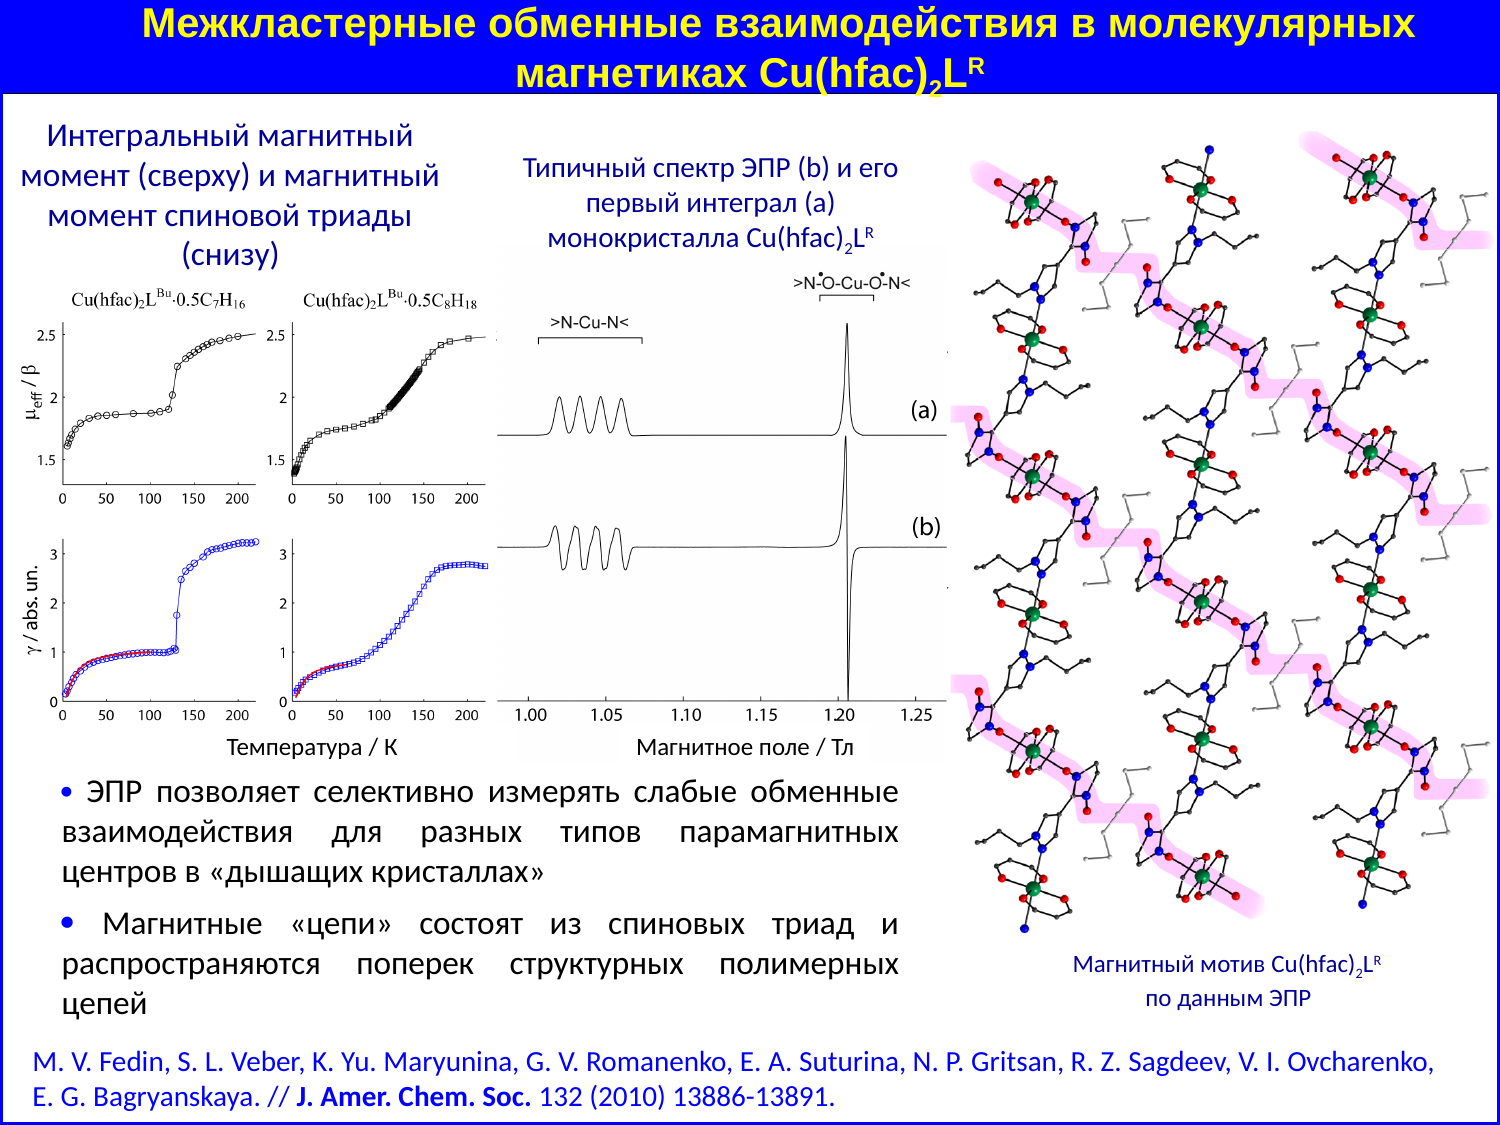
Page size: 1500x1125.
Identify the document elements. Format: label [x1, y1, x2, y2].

picture [947, 125, 1500, 938]
text_box [0, 0, 1500, 1125]
text_box [17, 243, 951, 770]
